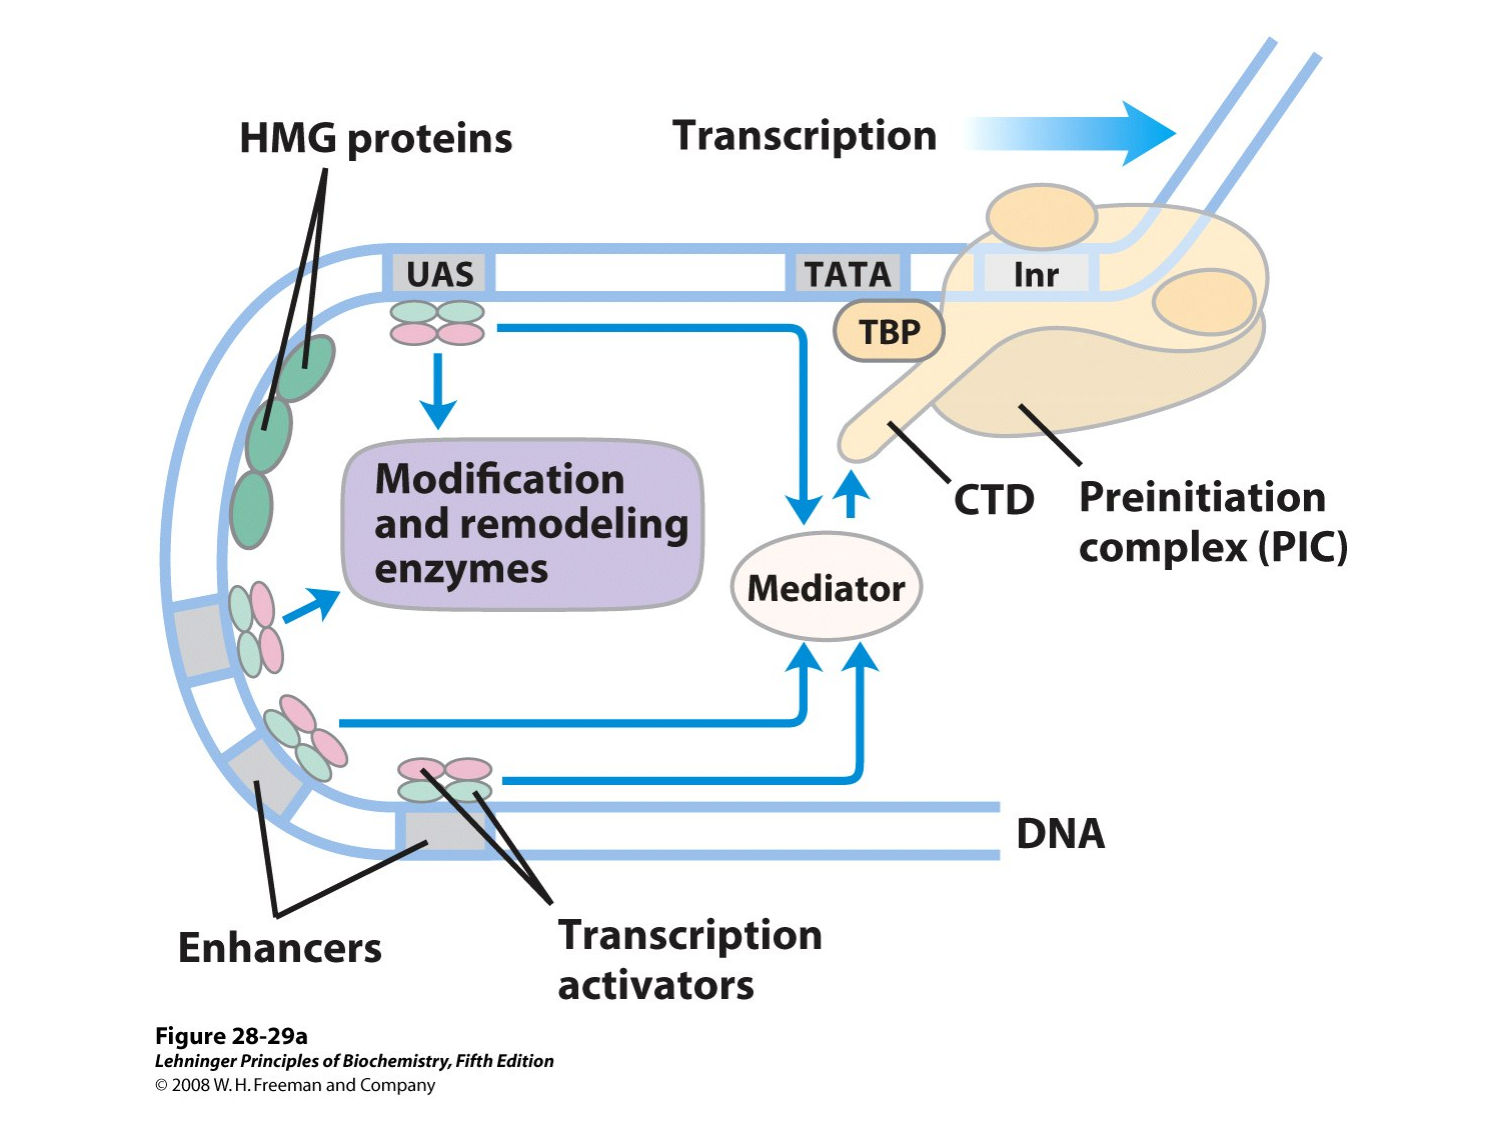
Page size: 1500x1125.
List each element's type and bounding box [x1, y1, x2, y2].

picture [147, 26, 1355, 1099]
